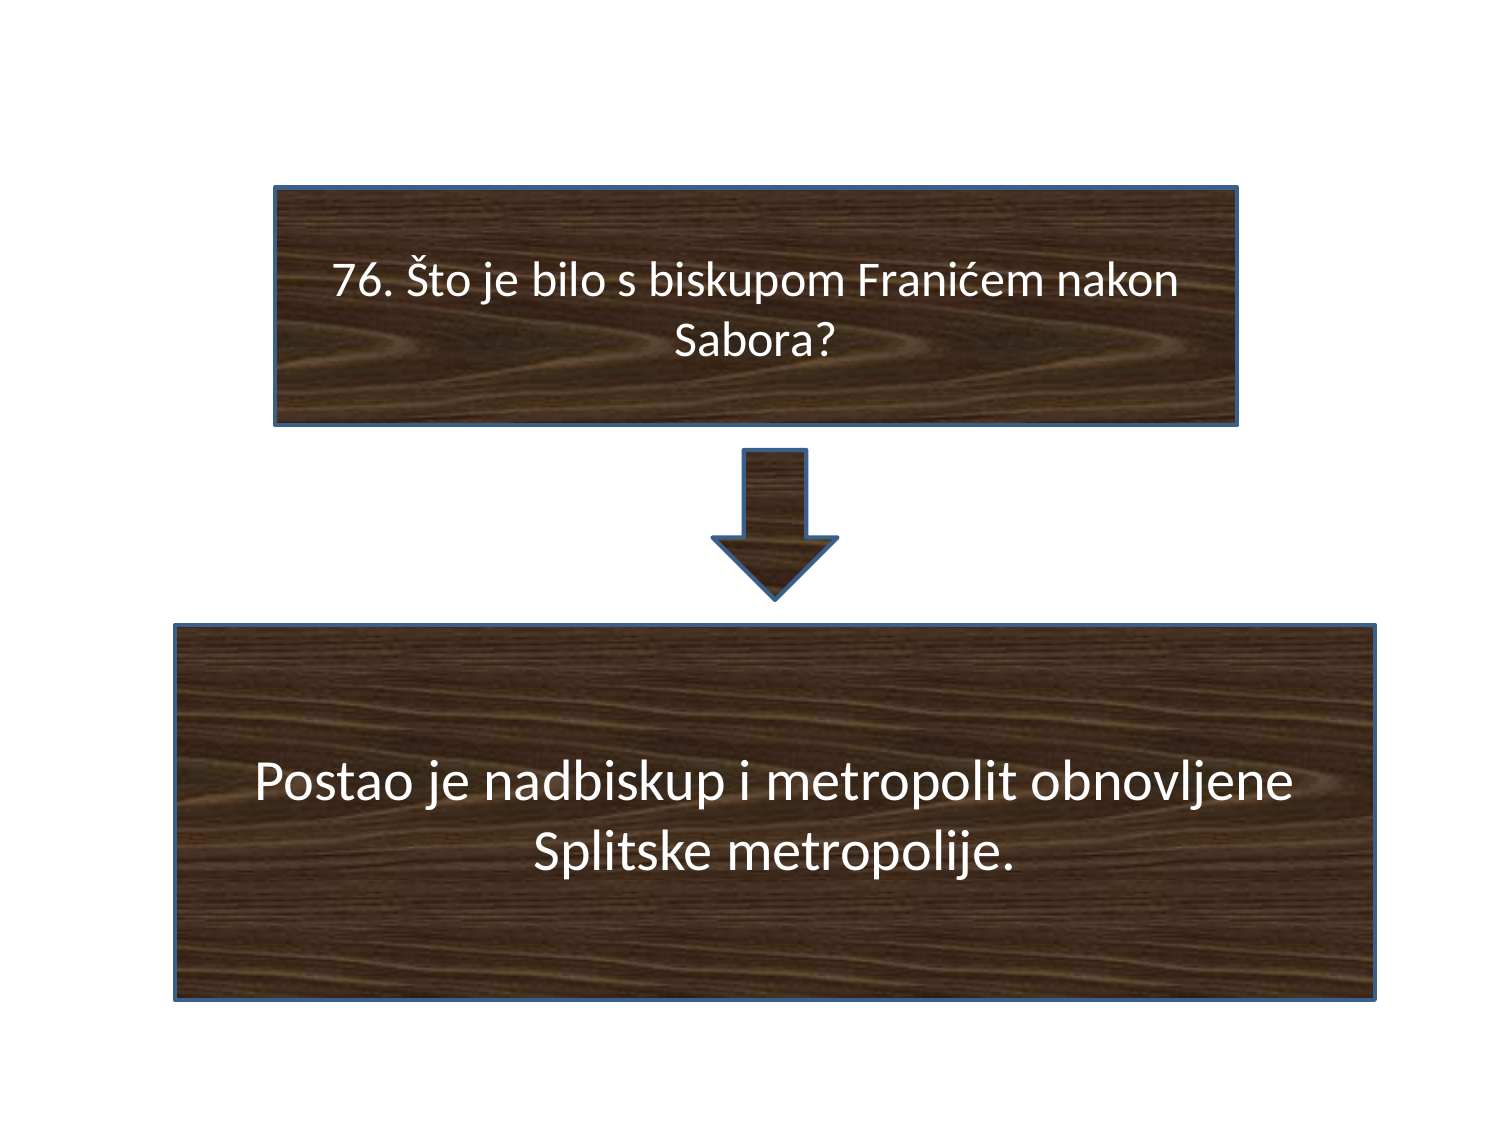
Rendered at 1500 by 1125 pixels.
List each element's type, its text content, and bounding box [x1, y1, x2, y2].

text_box [710, 447, 840, 603]
text_box 76. Što je bilo s biskupom Franićem nakon Sabora? [273, 185, 1239, 427]
text_box Postao je nadbiskup i metropolit obnovljene Splitske metropolije. [173, 623, 1377, 1002]
